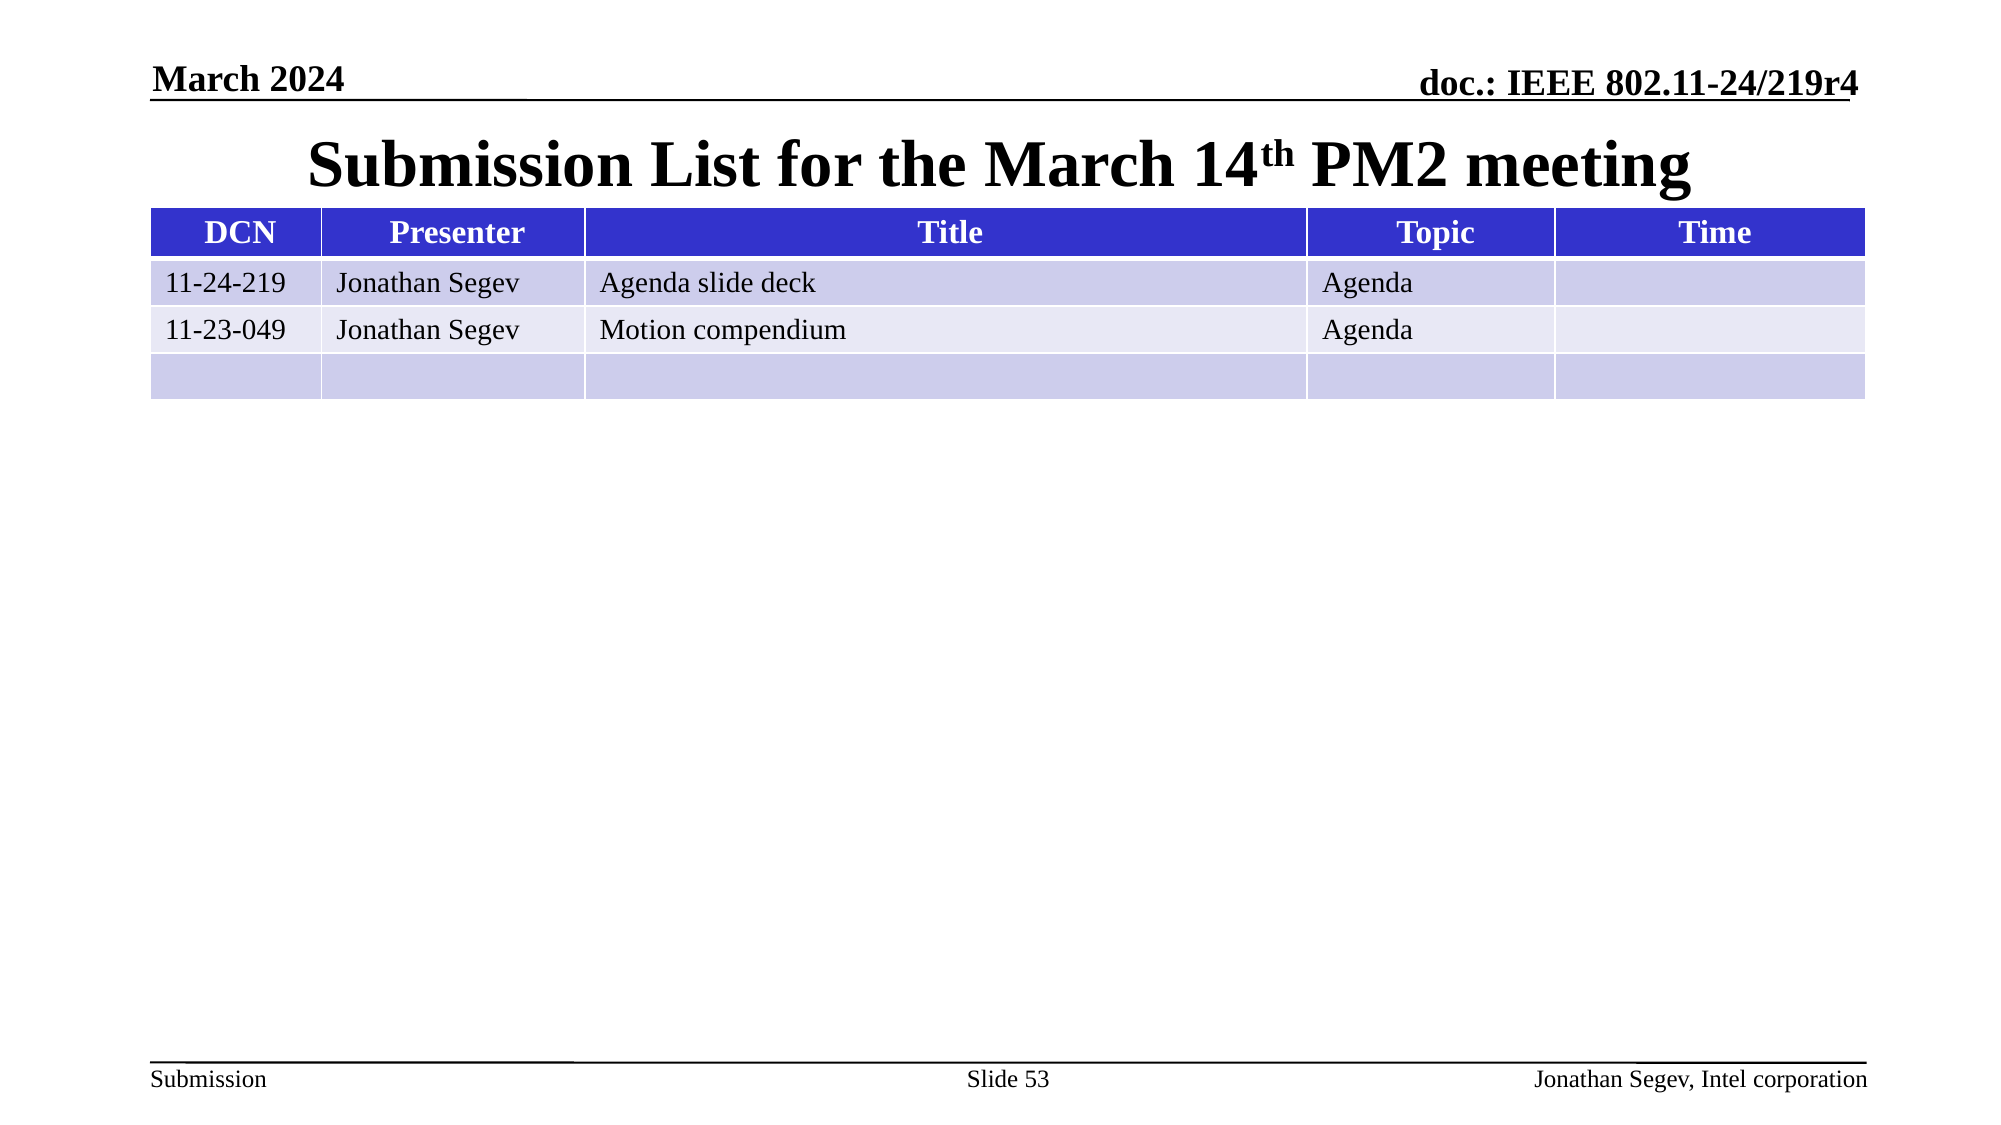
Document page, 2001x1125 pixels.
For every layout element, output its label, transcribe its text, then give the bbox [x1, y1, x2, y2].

table_cell [1556, 354, 1865, 399]
table_cell [322, 354, 584, 399]
table_cell Agenda slide deck [586, 261, 1306, 305]
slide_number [152, 54, 563, 100]
table_cell Jonathan Segev [322, 261, 584, 305]
footer Jonathan Segev, Intel corporation [1171, 1061, 1869, 1093]
table_header Presenter [322, 208, 584, 256]
table_cell [1308, 354, 1554, 399]
table_header Time [1556, 208, 1865, 256]
table_cell [151, 354, 321, 399]
table_cell 11-23-049 [151, 307, 321, 352]
table_header DCN [151, 208, 321, 256]
title Submission List for the March 14th PM2 meeting [149, 112, 1850, 206]
table_cell Agenda [1308, 261, 1554, 305]
table_header Topic [1308, 208, 1554, 256]
table_cell 11-24-219 [151, 261, 321, 305]
slide_number Slide 53 [950, 1061, 1067, 1123]
table_header Title [586, 208, 1306, 256]
table_cell Agenda [1308, 307, 1554, 352]
table_cell [1556, 307, 1865, 352]
table_cell [1556, 261, 1865, 305]
table_cell Motion compendium [586, 307, 1306, 352]
table_cell [586, 354, 1306, 399]
table_cell Jonathan Segev [322, 307, 584, 352]
